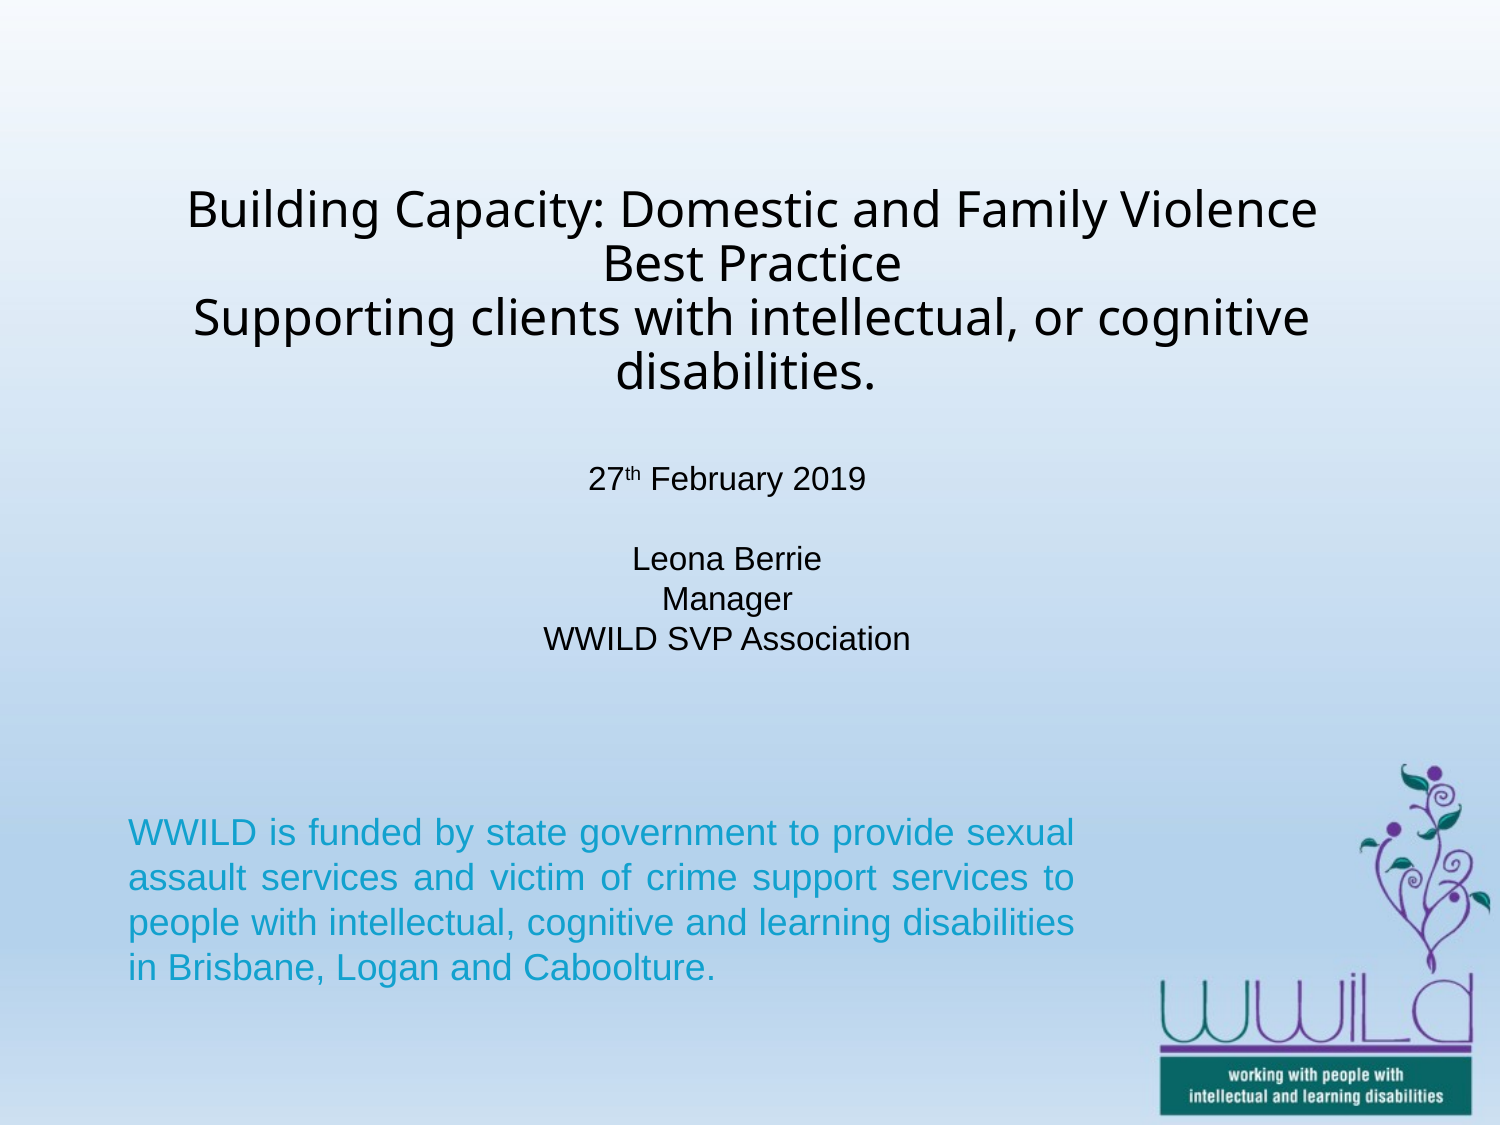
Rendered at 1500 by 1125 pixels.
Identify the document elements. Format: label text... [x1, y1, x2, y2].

text_box WWILD is funded by state government to provide sexual assault services and victim of crime support services to people with intellectual, cognitive and learning disabilities in Brisbane, Logan and Caboolture. [113, 800, 1090, 996]
subtitle 27th February 2019 Leona Berrie Manager WWILD SVP Association [202, 449, 1253, 759]
picture [0, 0, 1500, 1125]
title Building Capacity: Domestic and Family Violence Best Practice Supporting clients with intellectual, or cognitive disabilities. [158, 137, 1347, 408]
